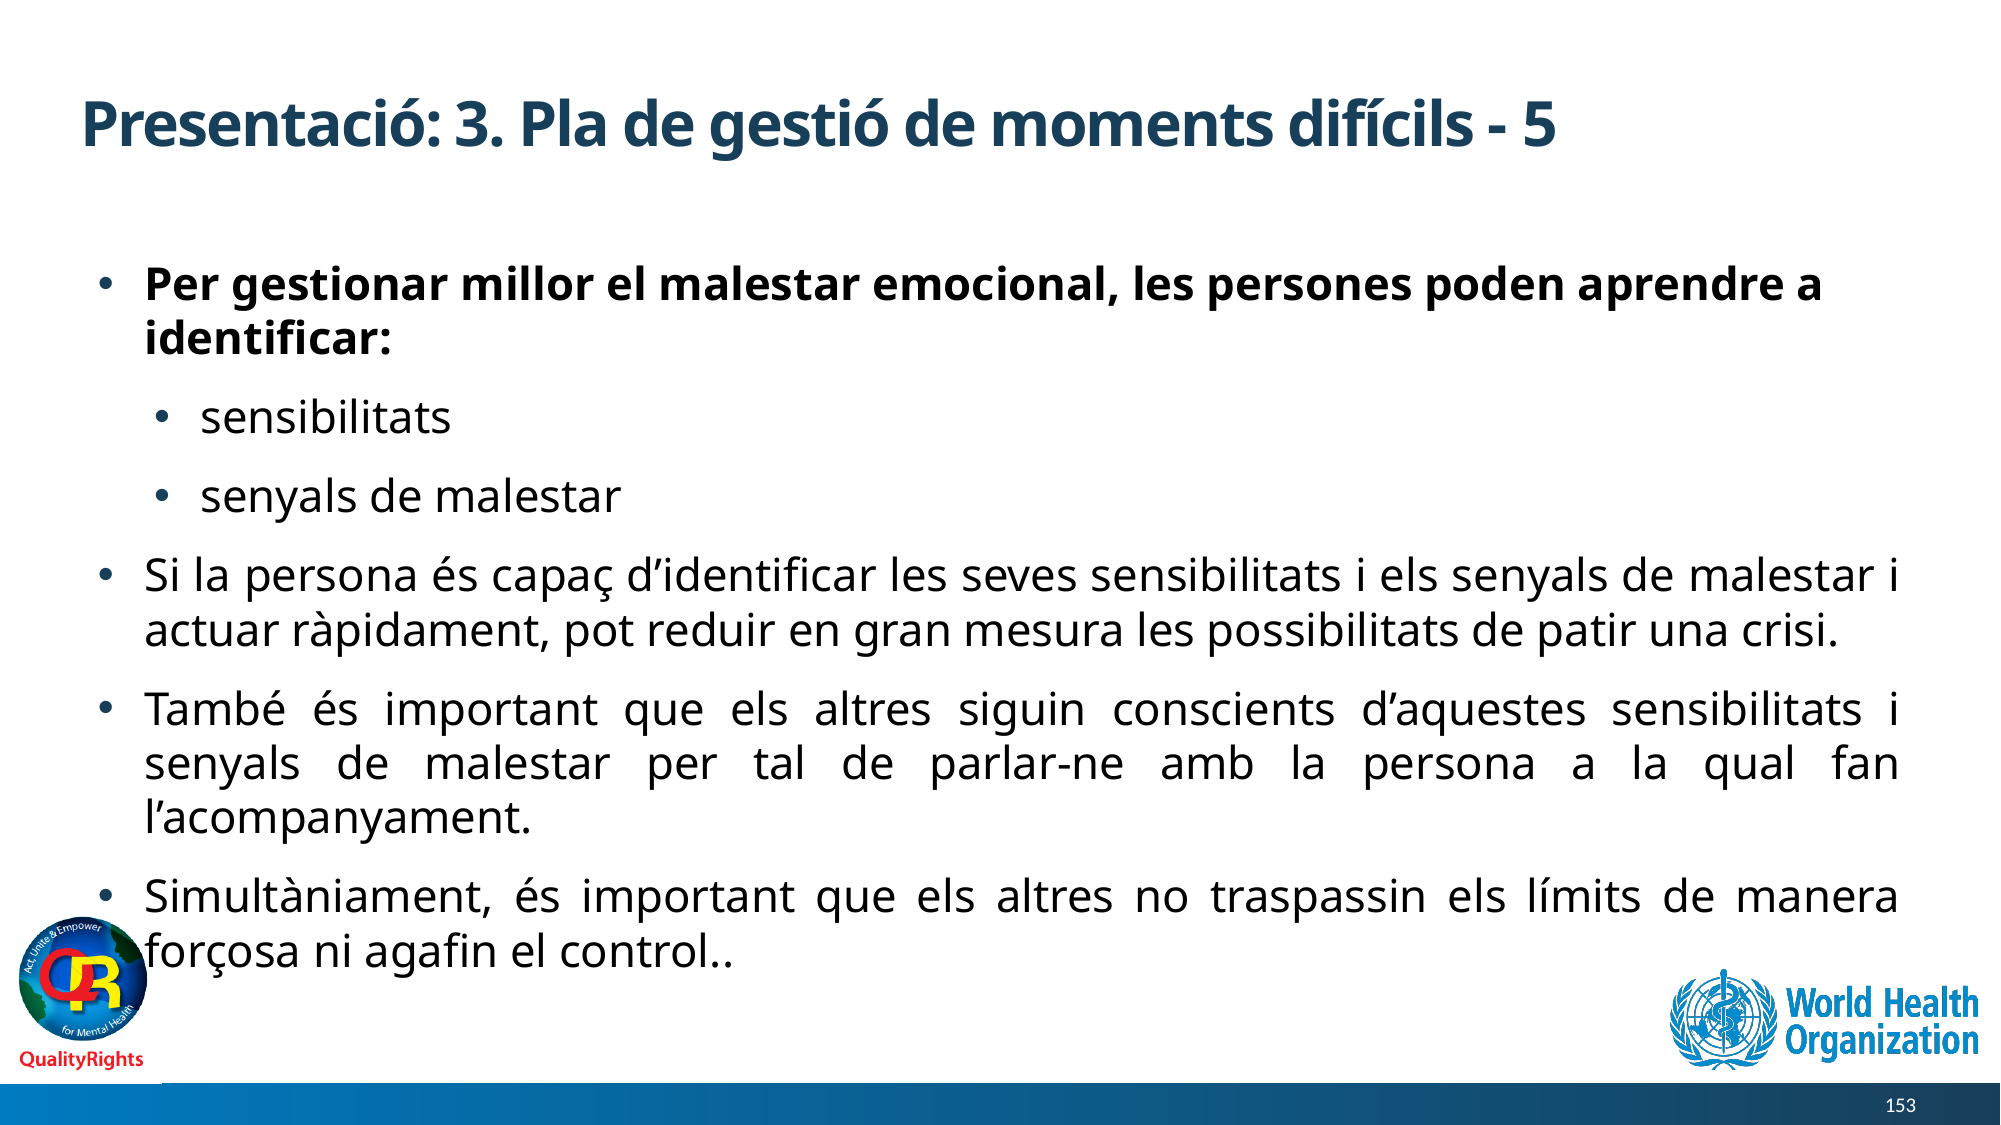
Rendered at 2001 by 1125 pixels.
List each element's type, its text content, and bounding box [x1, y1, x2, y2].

picture [1683, 987, 1697, 1047]
picture [1689, 993, 1706, 1016]
picture [1701, 987, 1710, 992]
title Presentació: 3. Pla de gestió de moments difícils - 5 [65, 83, 1880, 160]
picture [1704, 1019, 1711, 1031]
picture [1821, 1000, 1826, 1012]
picture [1732, 969, 1978, 1070]
picture [1698, 1047, 1750, 1060]
picture [1747, 1019, 1758, 1041]
picture [1716, 1064, 1731, 1070]
picture [1744, 1003, 1751, 1016]
list Per gestionar millor el malestar emocional, les persones poden aprendre a identificar: sensibilitats senyals de malestar Si la persona és capaç d’identificar les seves sensibilitats i els senyals de malestar i actuar ràpidament, pot reduir en gran mesura les possibilitats de patir una crisi. També és important que els altres siguin conscients d’aquestes sensibilitats i senyals de malestar per tal de parlar-ne amb la persona a la qual fan l’acompanyament. Simultàniament, és important que els altres no traspassin els límits de manera forçosa ni agafin el control.. [83, 247, 1917, 987]
picture [1758, 1004, 1765, 1035]
picture [1692, 1031, 1700, 1042]
picture [1805, 987, 1811, 1002]
picture [1670, 987, 1680, 1010]
picture [1725, 1042, 1747, 1054]
picture [1711, 1031, 1722, 1038]
picture [1670, 1030, 1715, 1070]
picture [0, 899, 162, 1084]
picture [1711, 995, 1721, 1004]
picture [1860, 1000, 1865, 1012]
picture [1958, 1000, 1962, 1012]
picture [1738, 1019, 1744, 1030]
picture [1792, 987, 1797, 1004]
picture [1747, 992, 1758, 1016]
picture [1701, 1042, 1722, 1054]
picture [1750, 987, 1762, 1003]
picture [1704, 1004, 1712, 1015]
picture [1706, 1038, 1722, 1046]
picture [1891, 987, 1897, 999]
picture [1742, 1019, 1751, 1034]
